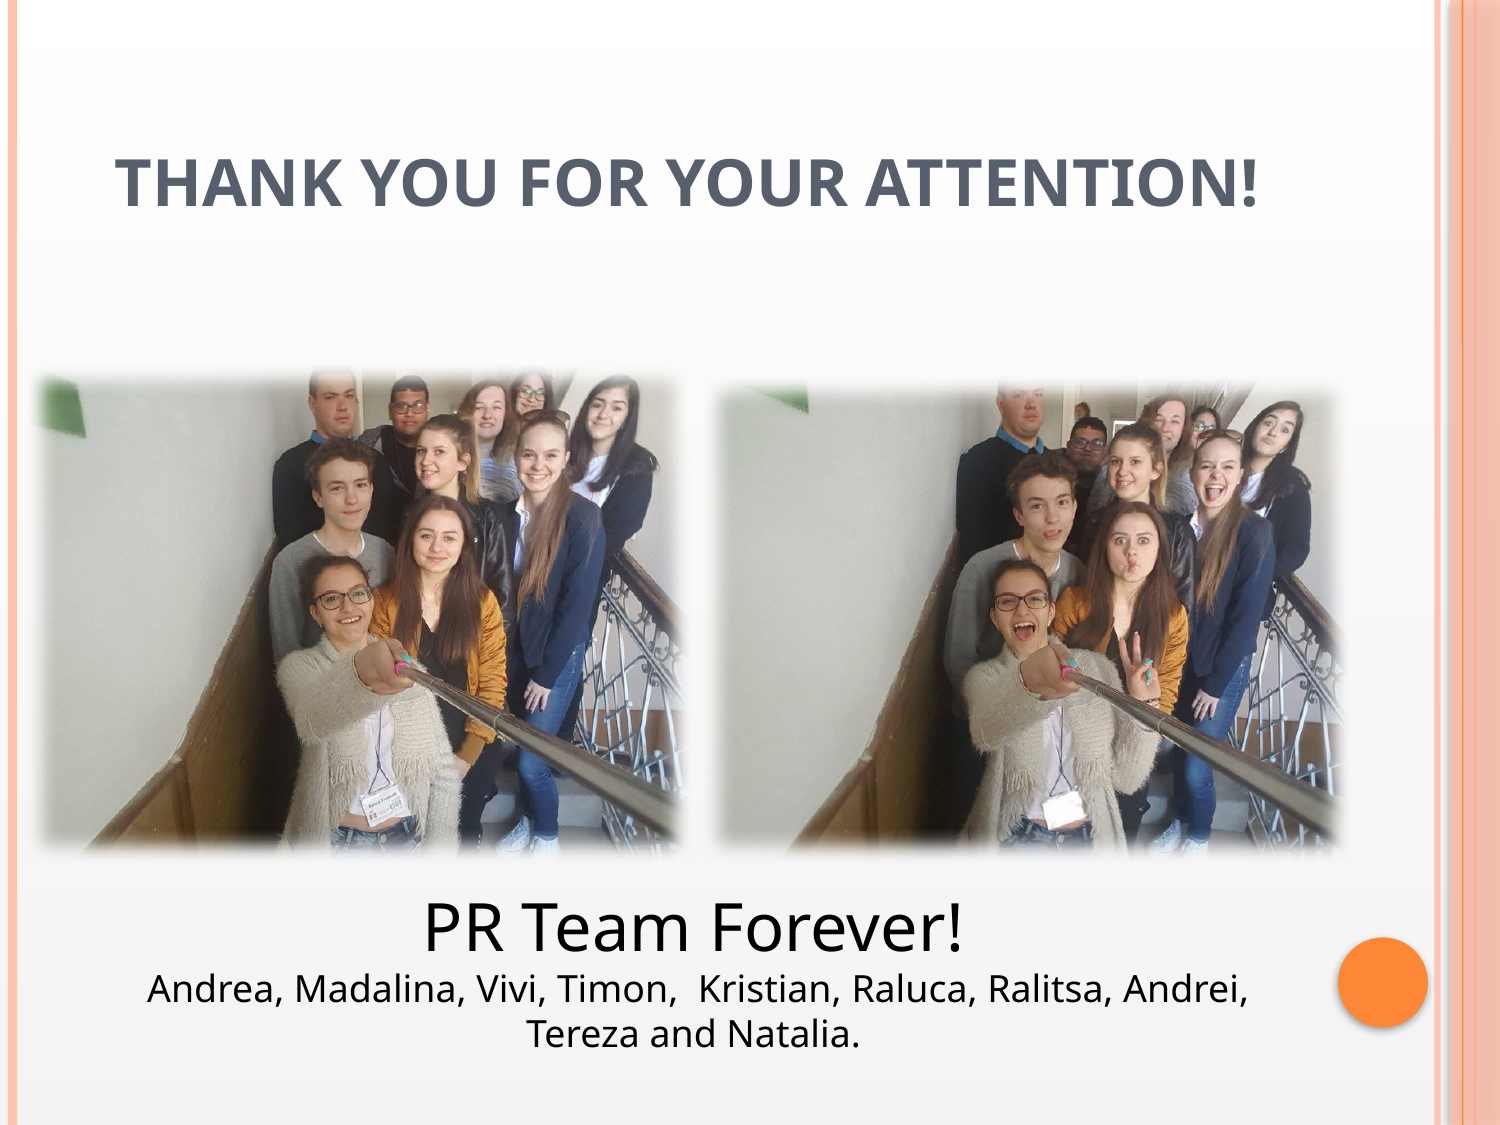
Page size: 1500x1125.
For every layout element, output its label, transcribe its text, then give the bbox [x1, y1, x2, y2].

title Thank you for your attention! [75, 45, 1300, 233]
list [699, 374, 1352, 863]
text_box PR Team Forever! Andrea, Madalina, Vivi, Timon, Kristian, Raluca, Ralitsa, Andrei, Tereza and Natalia. [75, 877, 1313, 1063]
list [24, 361, 693, 863]
